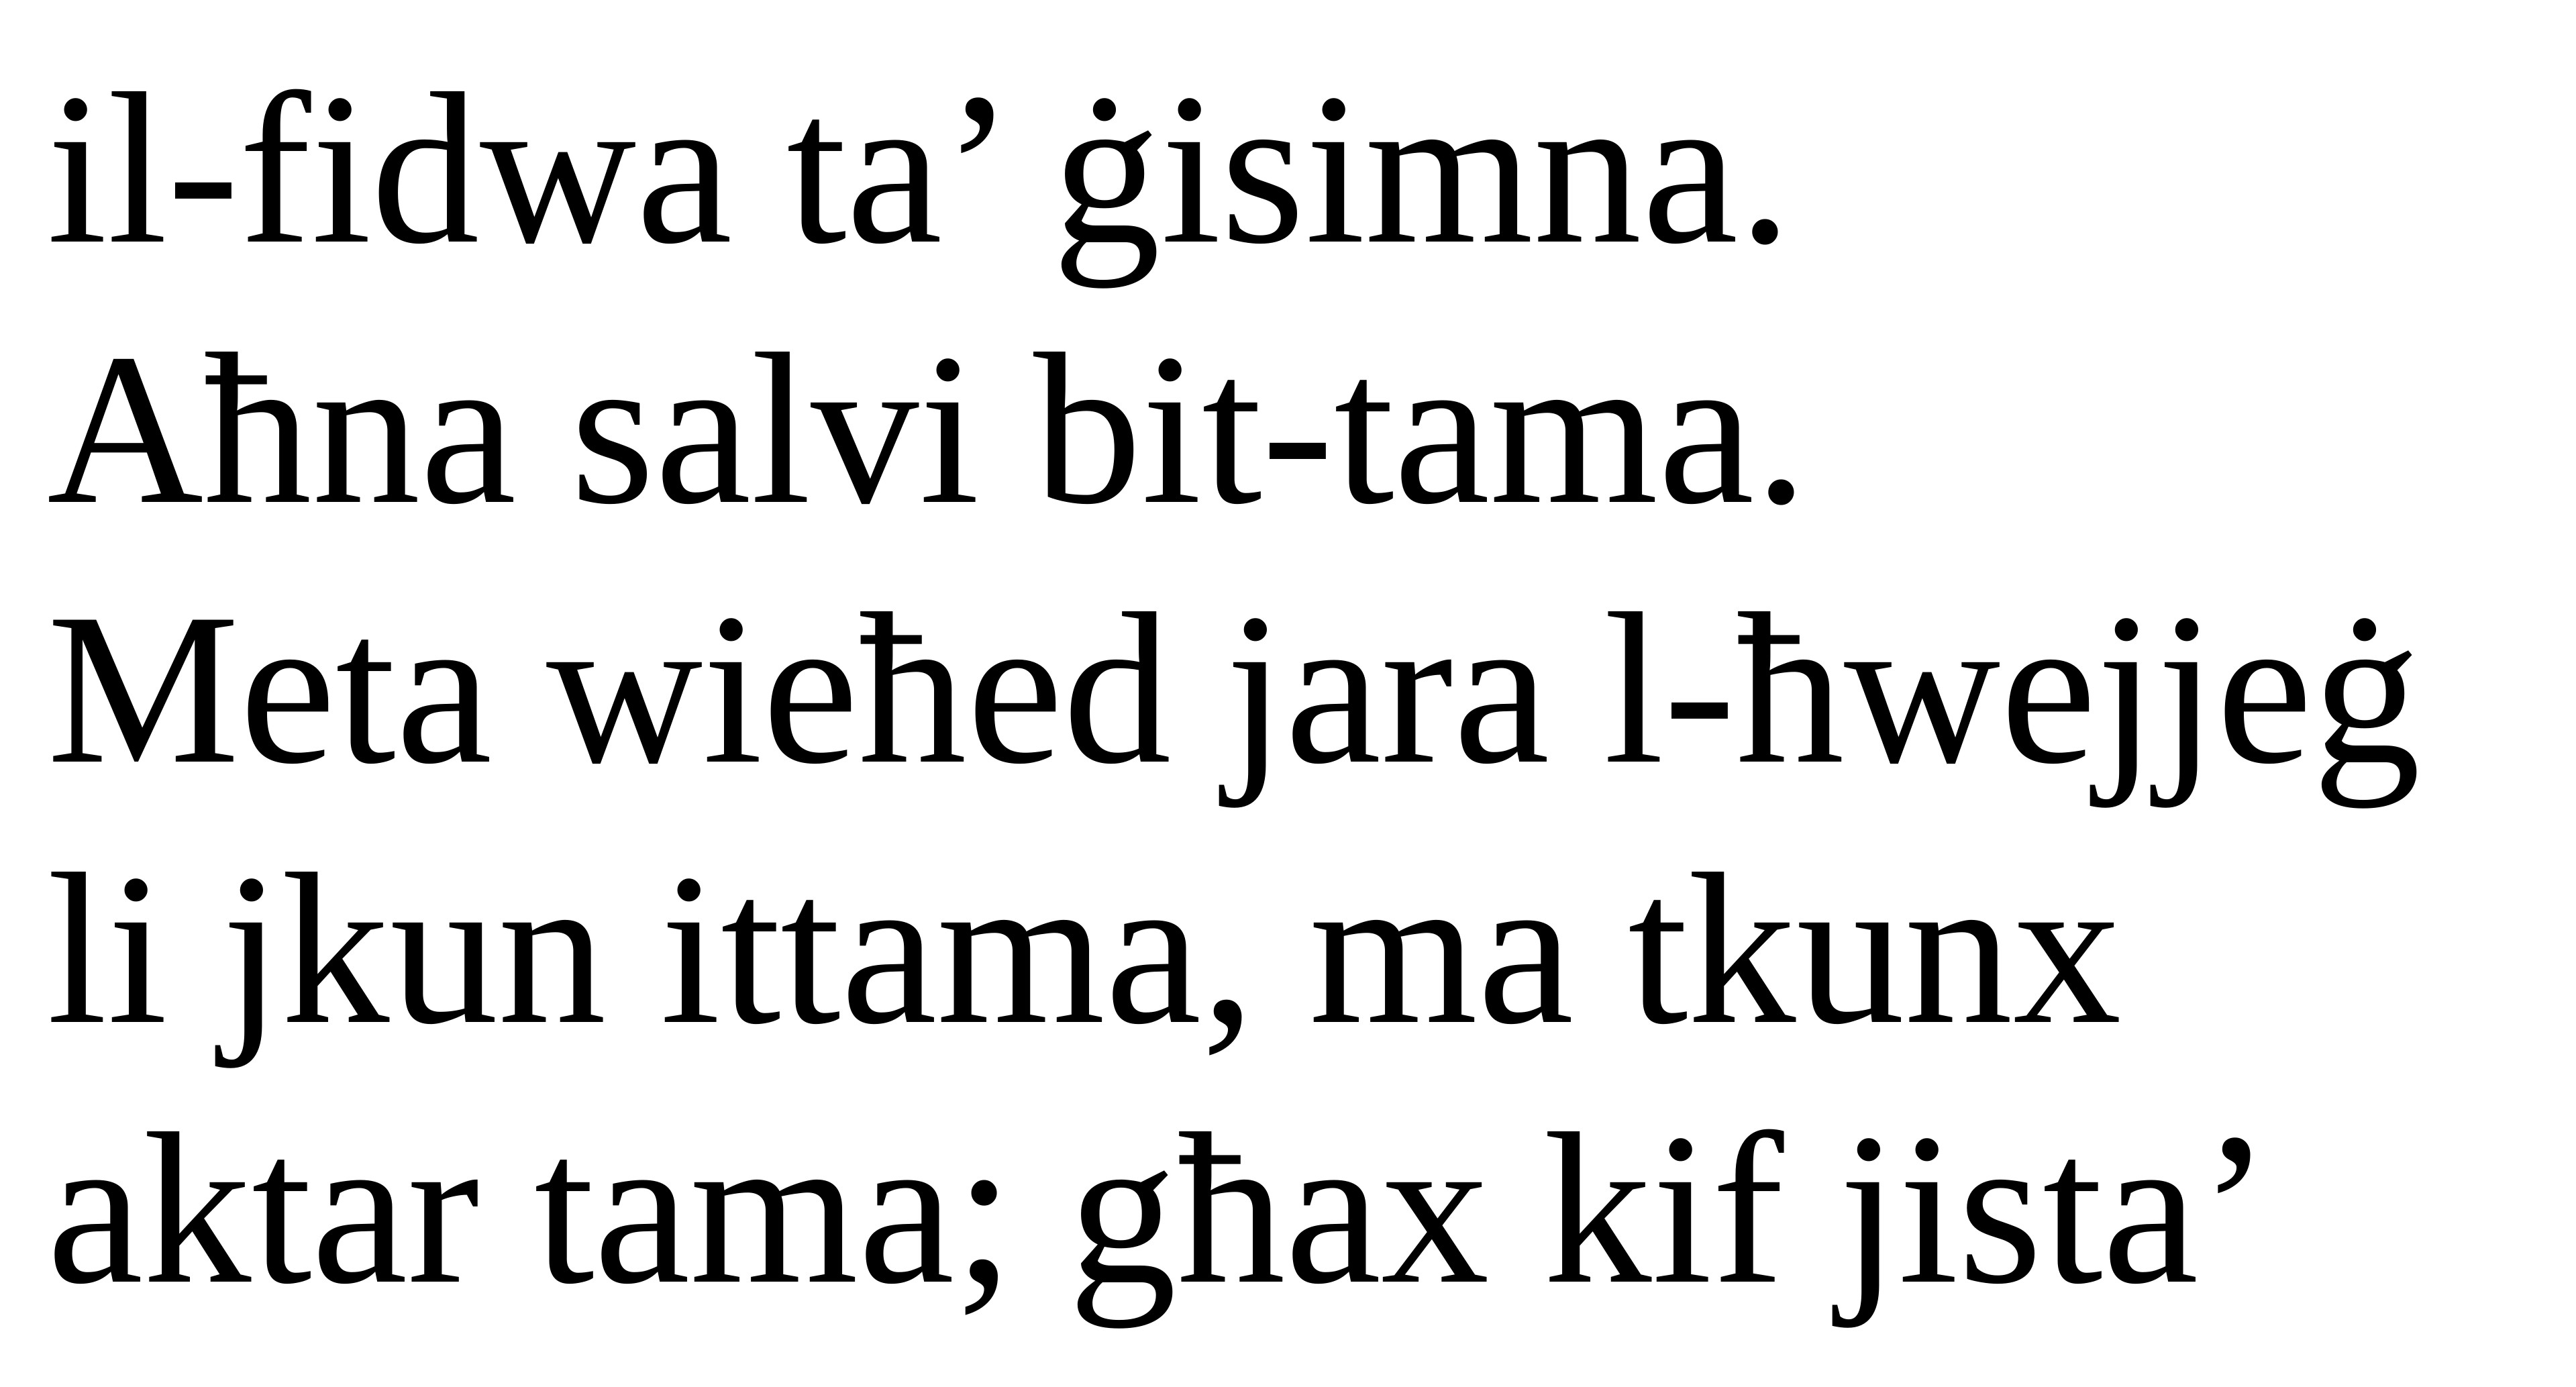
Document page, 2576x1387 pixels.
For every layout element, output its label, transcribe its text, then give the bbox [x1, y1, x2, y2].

text_box il-fidwa ta’ ġisimna. Aħna salvi bit-tama. Meta wieħed jara l-ħwejjeġ li jkun ittama, ma tkunx aktar tama; għax kif jista’ [37, 20, 2530, 1331]
